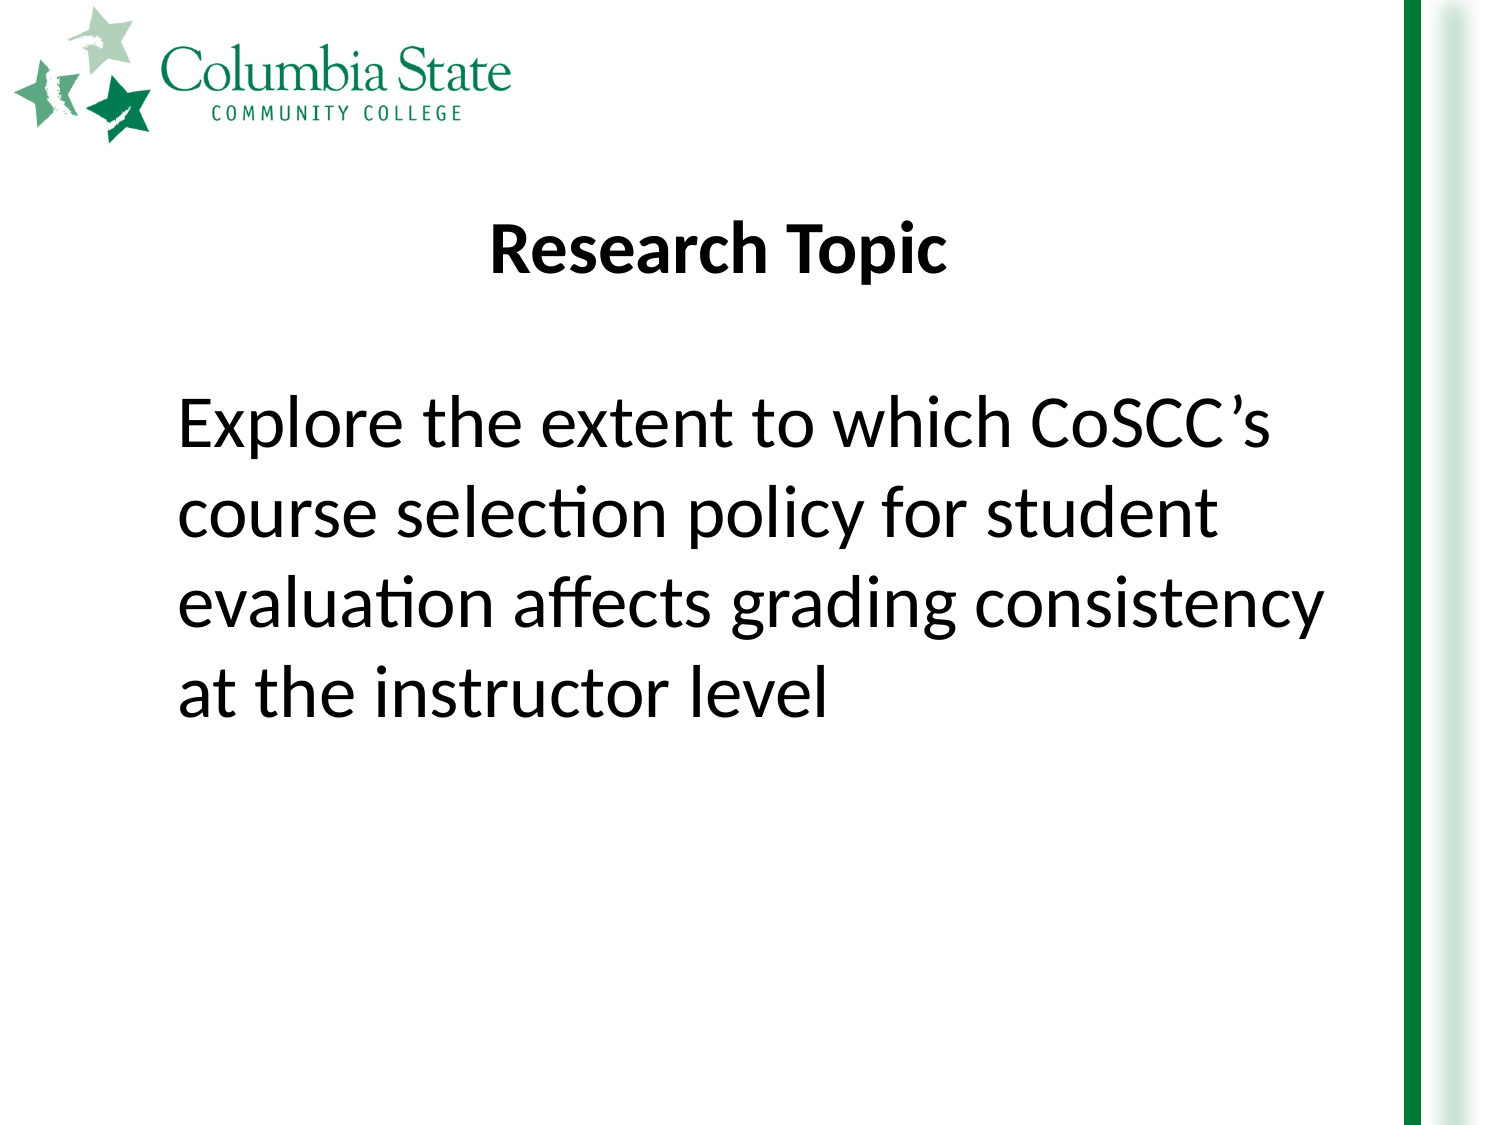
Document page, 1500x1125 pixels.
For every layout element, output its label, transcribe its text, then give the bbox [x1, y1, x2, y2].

title Research Topic [37, 149, 1400, 338]
picture [0, 0, 526, 151]
list Explore the extent to which CoSCC’s course selection policy for student evaluation affects grading consistency at the instructor level [87, 299, 1400, 1043]
